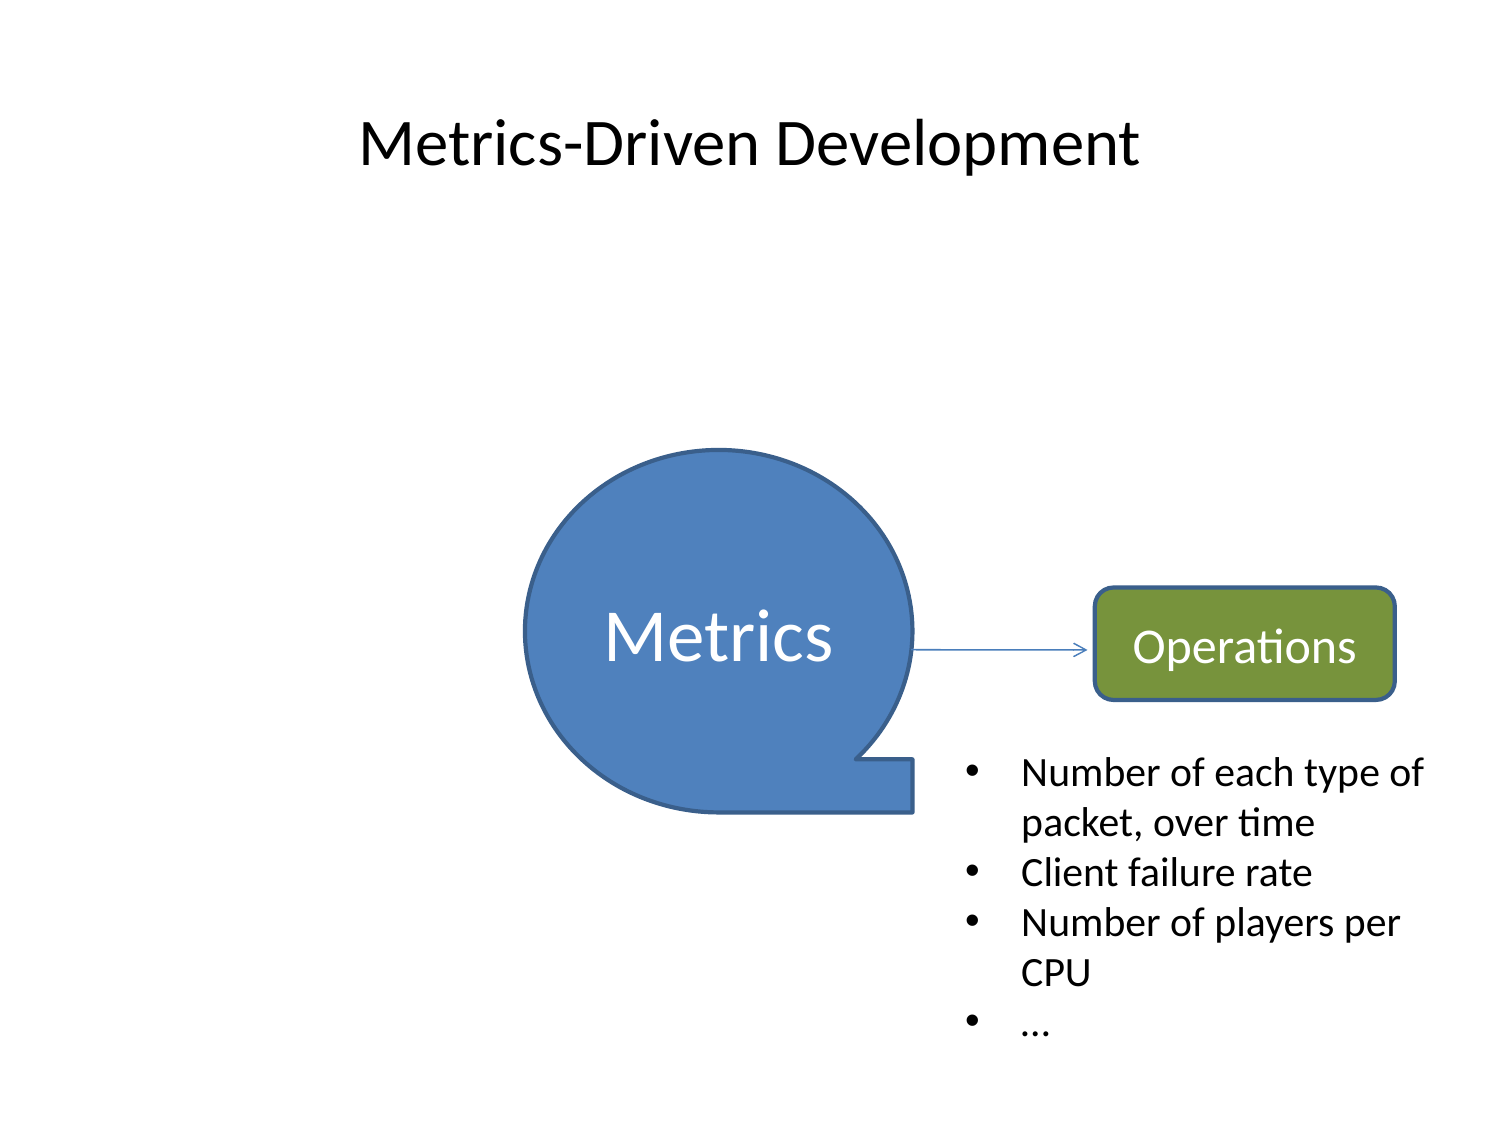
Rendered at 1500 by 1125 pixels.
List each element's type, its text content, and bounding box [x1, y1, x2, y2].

text_box Metrics [522, 447, 915, 815]
title Metrics-Driven Development [75, 45, 1425, 233]
text_box Operations [1092, 585, 1397, 703]
list Number of each type of packet, over time Client failure rate Number of players per CPU … [950, 737, 1463, 1088]
